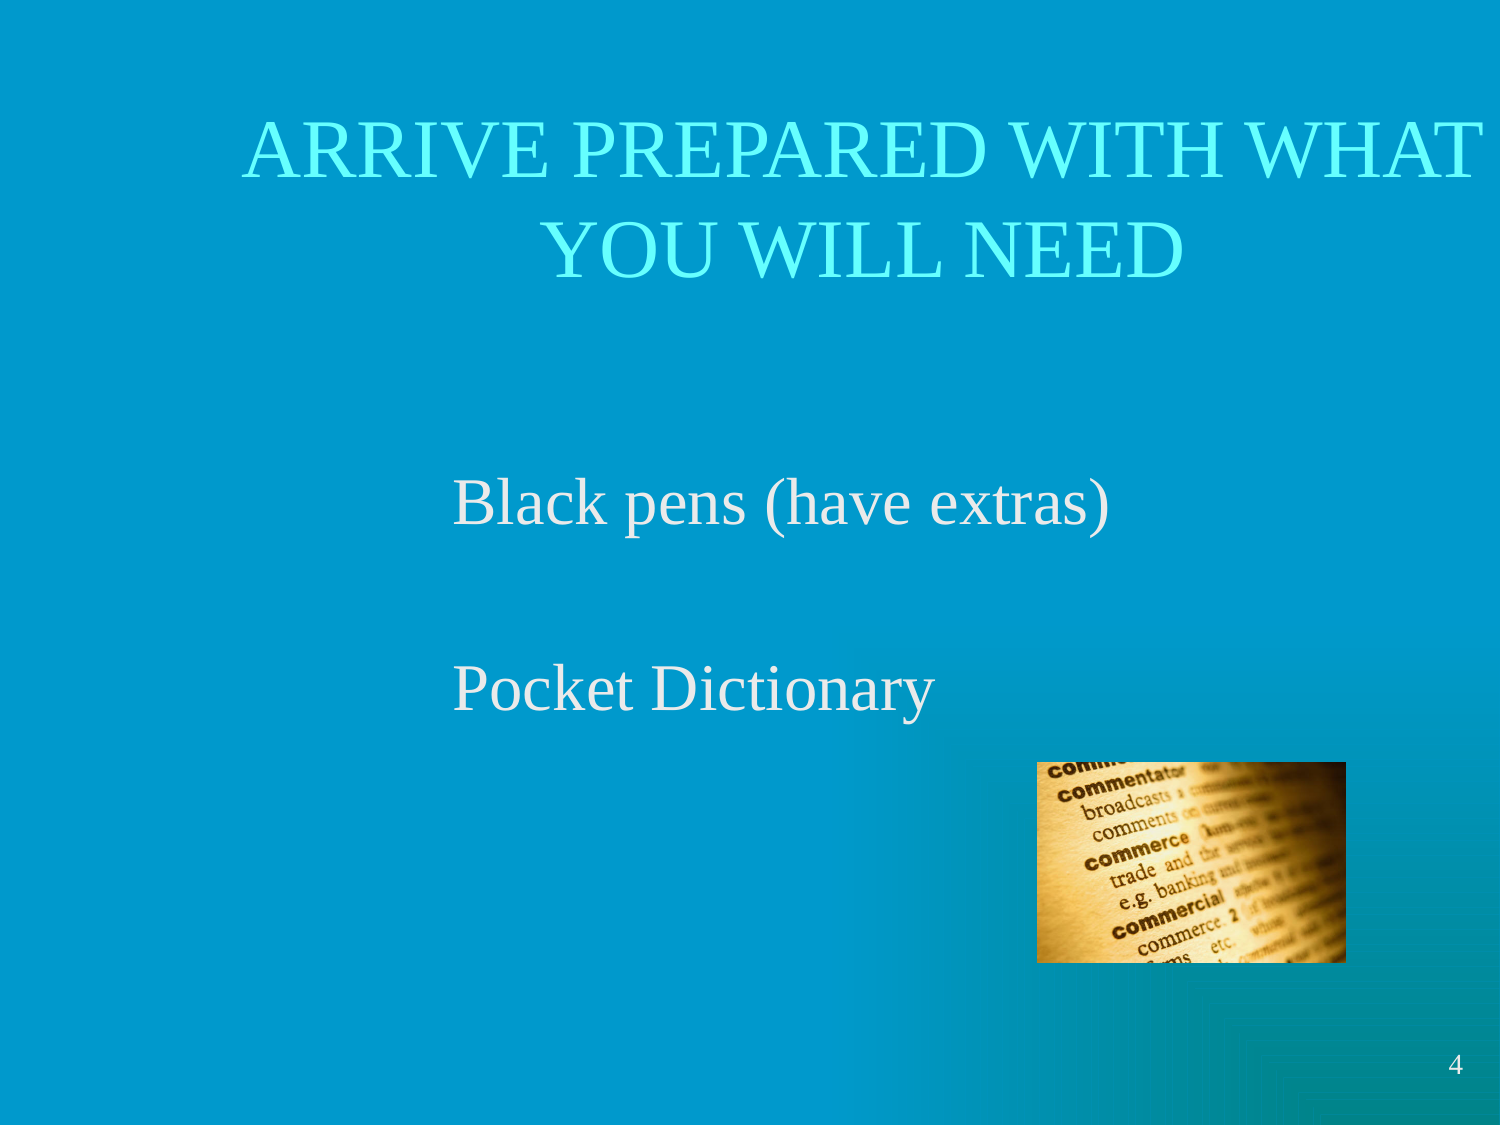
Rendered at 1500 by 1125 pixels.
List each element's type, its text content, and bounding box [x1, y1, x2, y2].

title ARRIVE PREPARED WITH WHAT YOU WILL NEED [224, 99, 1500, 288]
list Black pens (have extras) Pocket Dictionary [437, 449, 1451, 1051]
slide_number 4 [1165, 1024, 1479, 1101]
picture [1037, 763, 1346, 963]
